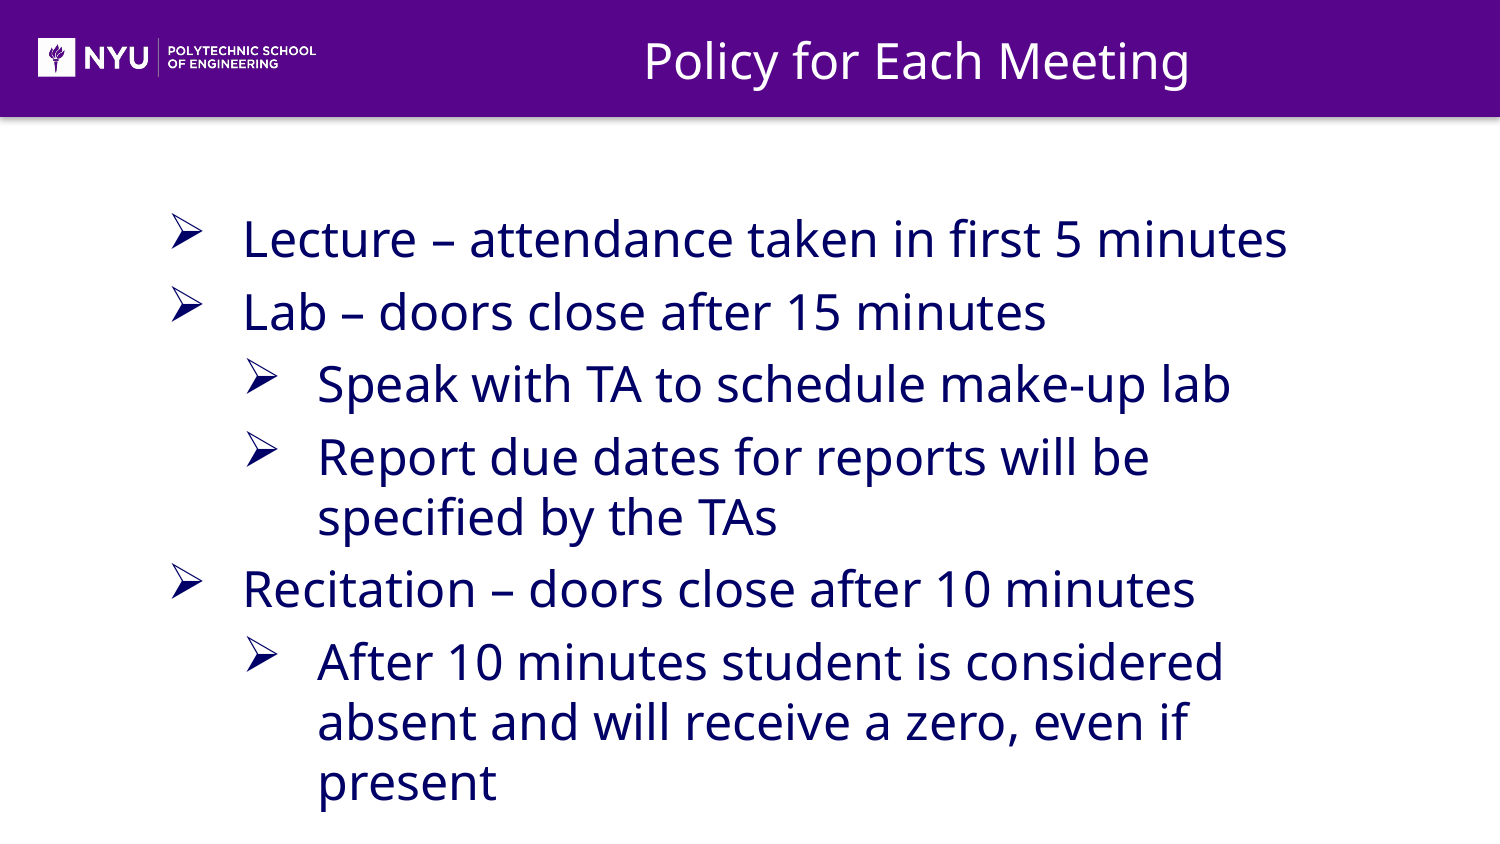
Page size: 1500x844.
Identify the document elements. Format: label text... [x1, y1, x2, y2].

text_box Lecture – attendance taken in first 5 minutes Lab – doors close after 15 minutes Speak with TA to schedule make-up lab Report due dates for reports will be specified by the TAs Recitation – doors close after 10 minutes After 10 minutes student is considered absent and will receive a zero, even if present [152, 200, 1349, 796]
list Policy for Each Meeting [372, 37, 1463, 81]
picture [38, 38, 316, 77]
